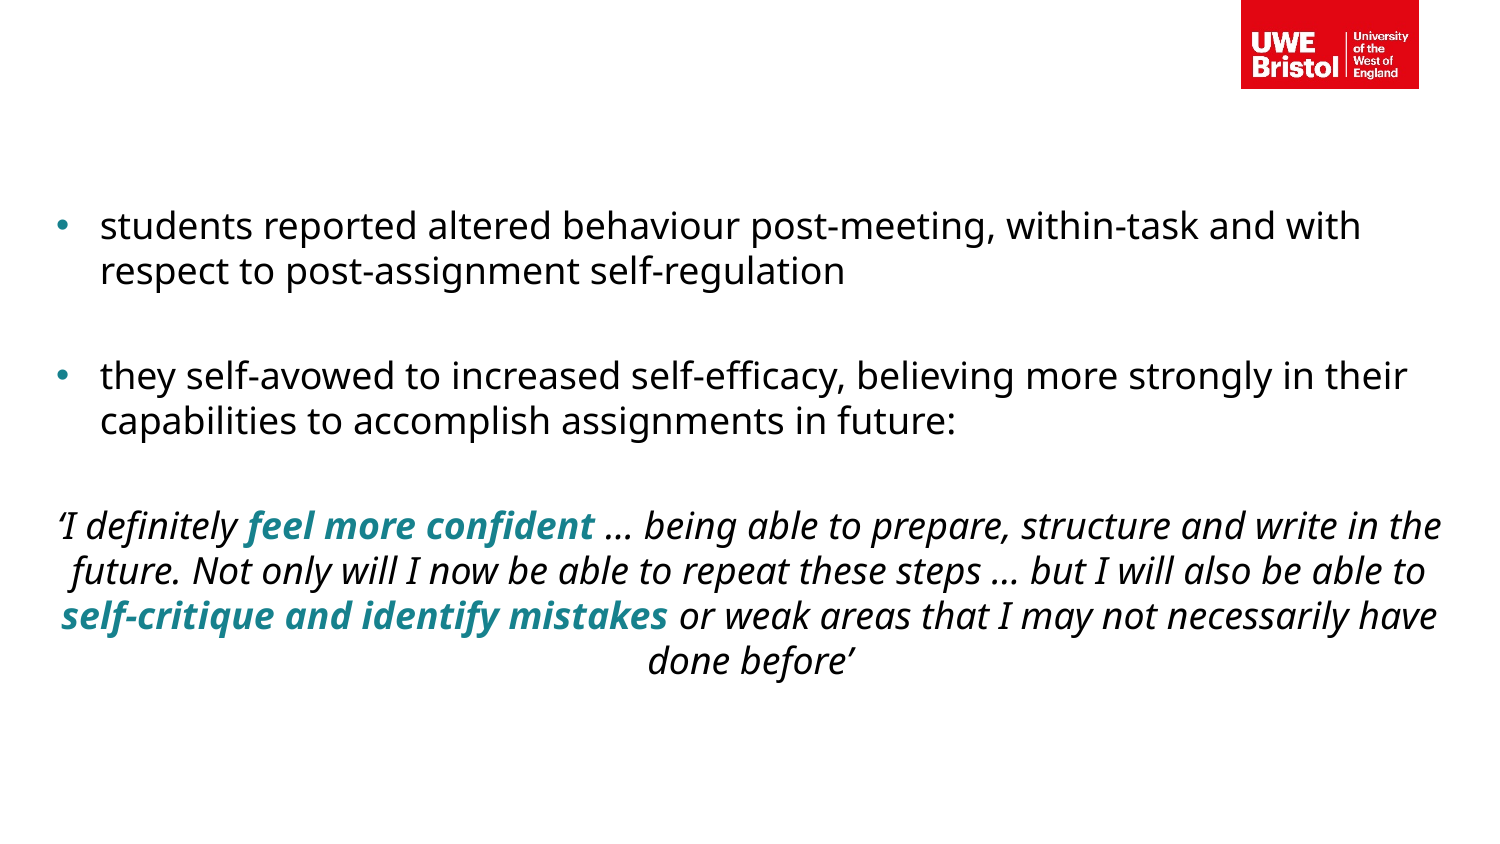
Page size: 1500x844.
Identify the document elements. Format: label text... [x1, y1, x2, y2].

picture [1241, 0, 1419, 89]
list students reported altered behaviour post-meeting, within-task and with respect to post-assignment self-regulation they self-avowed to increased self-efficacy, believing more strongly in their capabilities to accomplish assignments in future: ‘I definitely feel more confident … being able to prepare, structure and write in the future. Not only will I now be able to repeat these steps … but I will also be able to self-critique and identify mistakes or weak areas that I may not necessarily have done before’ [41, 194, 1459, 800]
